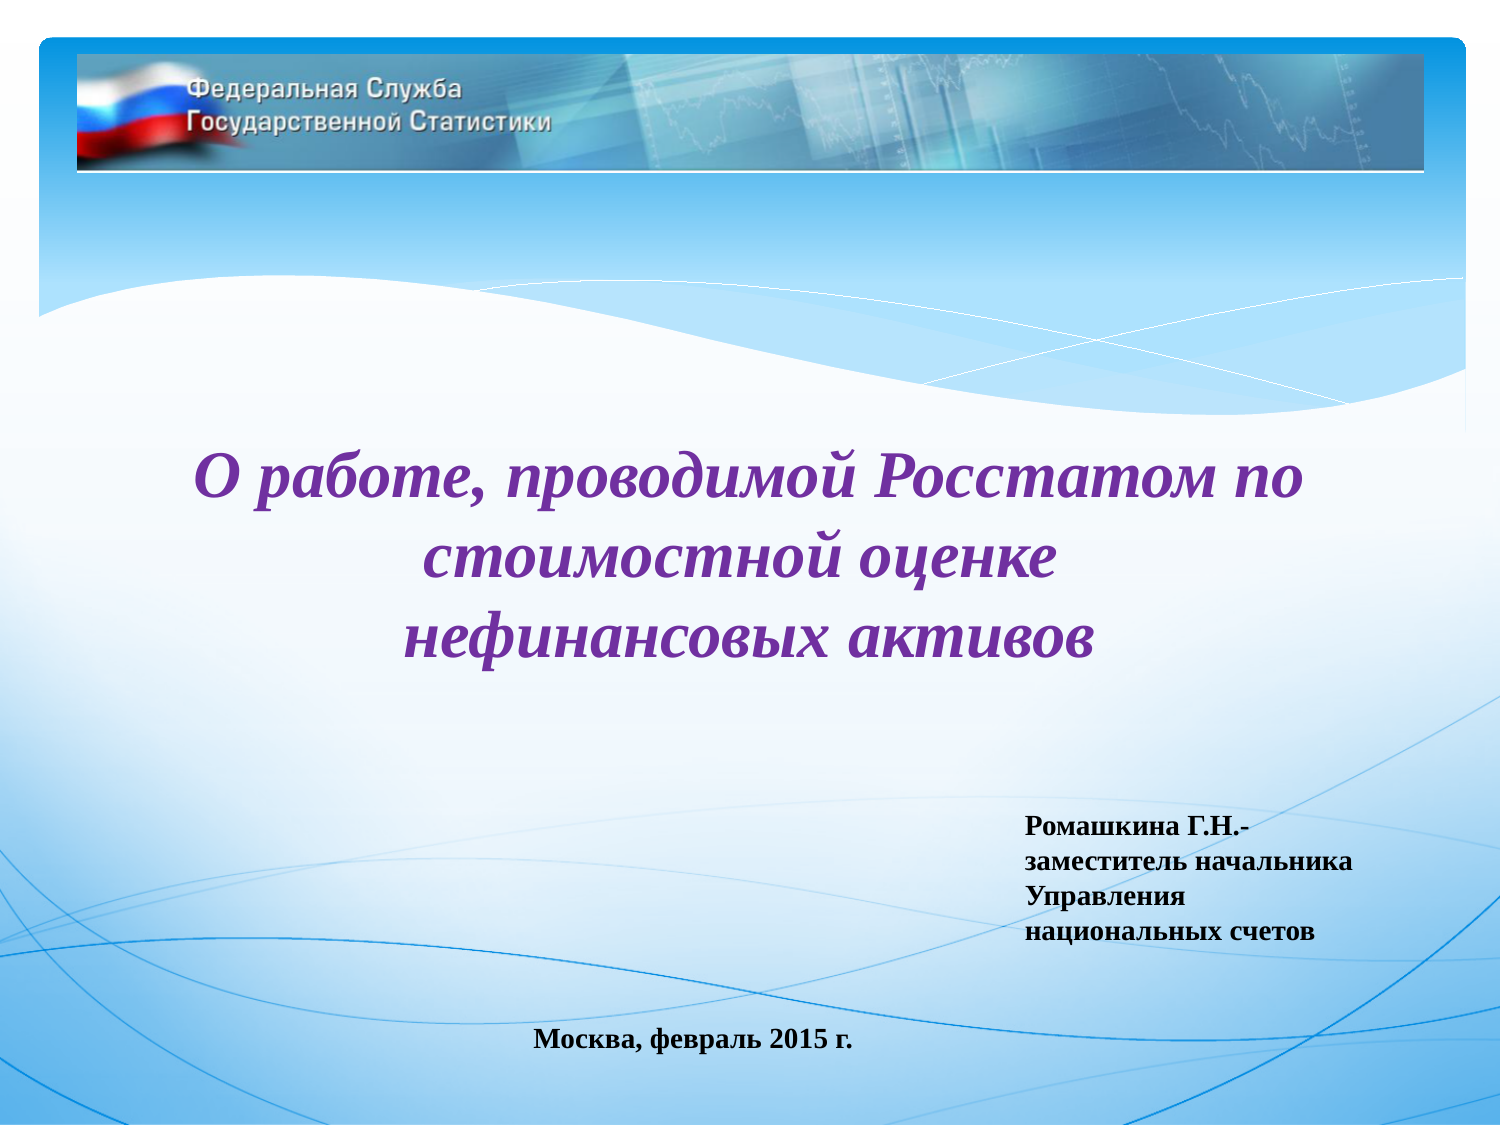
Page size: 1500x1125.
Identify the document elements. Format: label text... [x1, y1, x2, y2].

title О работе, проводимой Росстатом по стоимостной оценке нефинансовых активов [112, 326, 1388, 776]
picture [77, 55, 1424, 173]
text_box Ромашкина Г.Н.-заместитель начальника Управления национальных счетов [1009, 798, 1400, 976]
subtitle Москва, февраль 2015 г. [466, 1012, 869, 1072]
